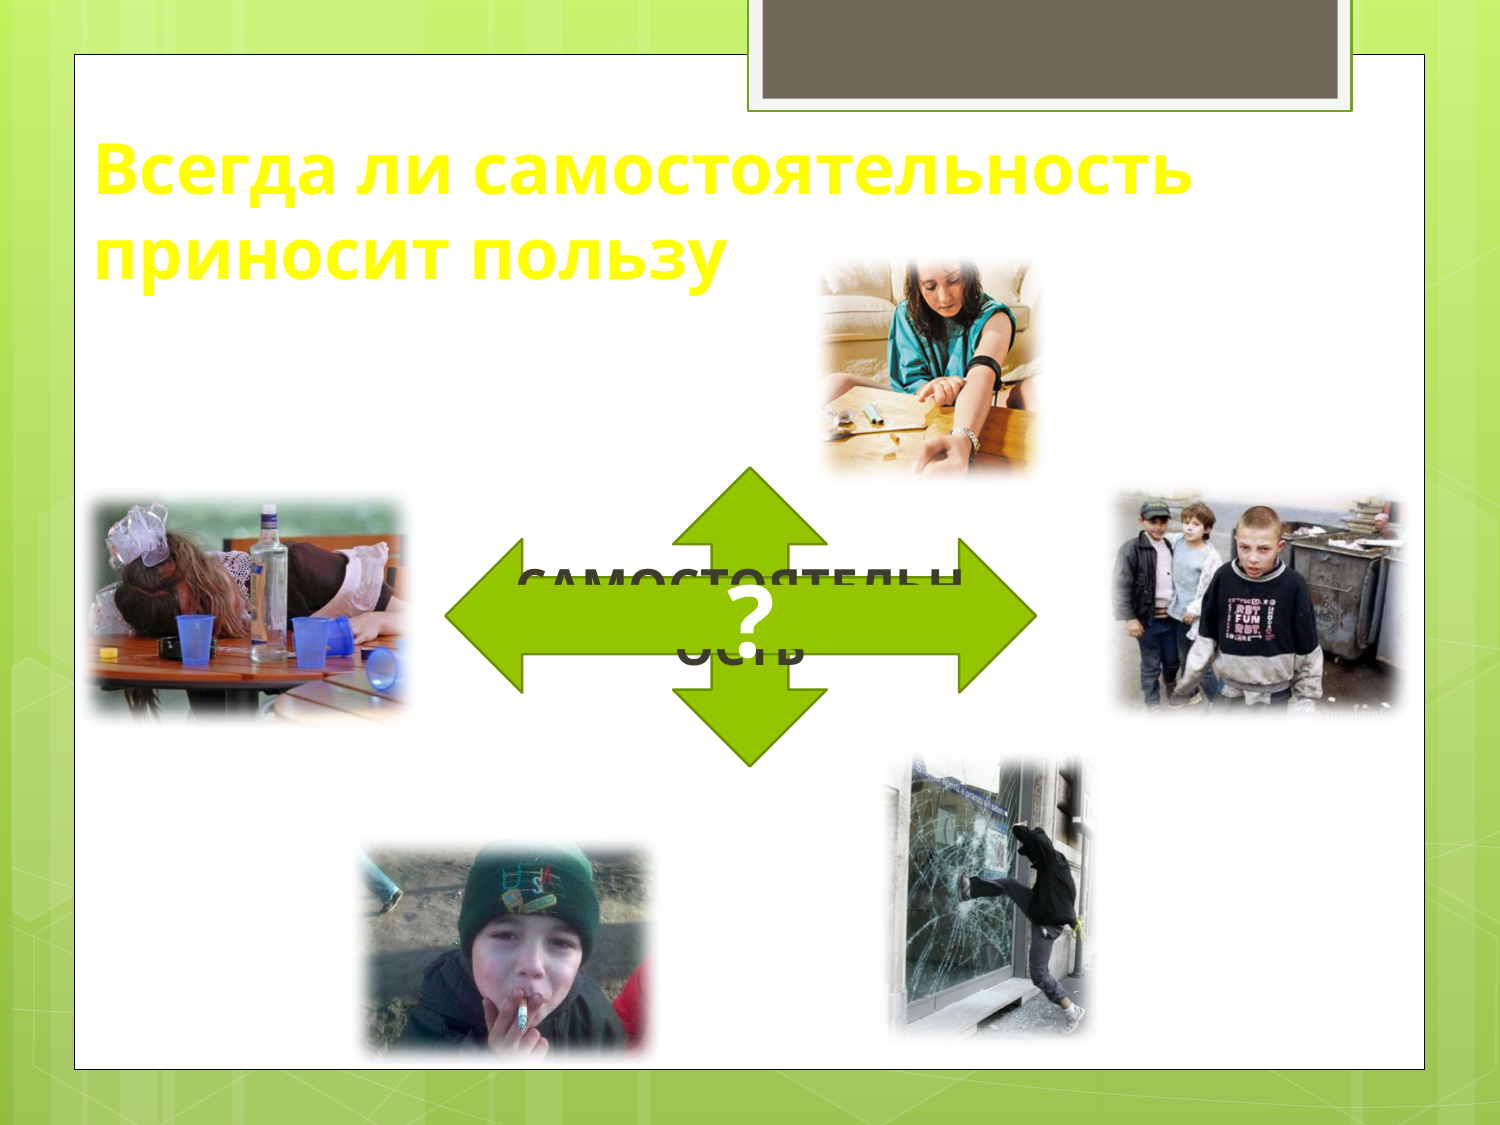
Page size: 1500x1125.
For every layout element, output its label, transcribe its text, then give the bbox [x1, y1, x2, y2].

text_box самостоятельность [444, 537, 1037, 694]
picture [348, 833, 663, 1070]
picture [1101, 480, 1413, 724]
text_box ? [504, 583, 999, 650]
text_box [671, 466, 828, 576]
title Всегда ли самостоятельность приносит пользу [77, 113, 1389, 302]
picture [813, 253, 1048, 486]
picture [878, 749, 1102, 1048]
picture [76, 485, 419, 731]
text_box [671, 656, 828, 768]
